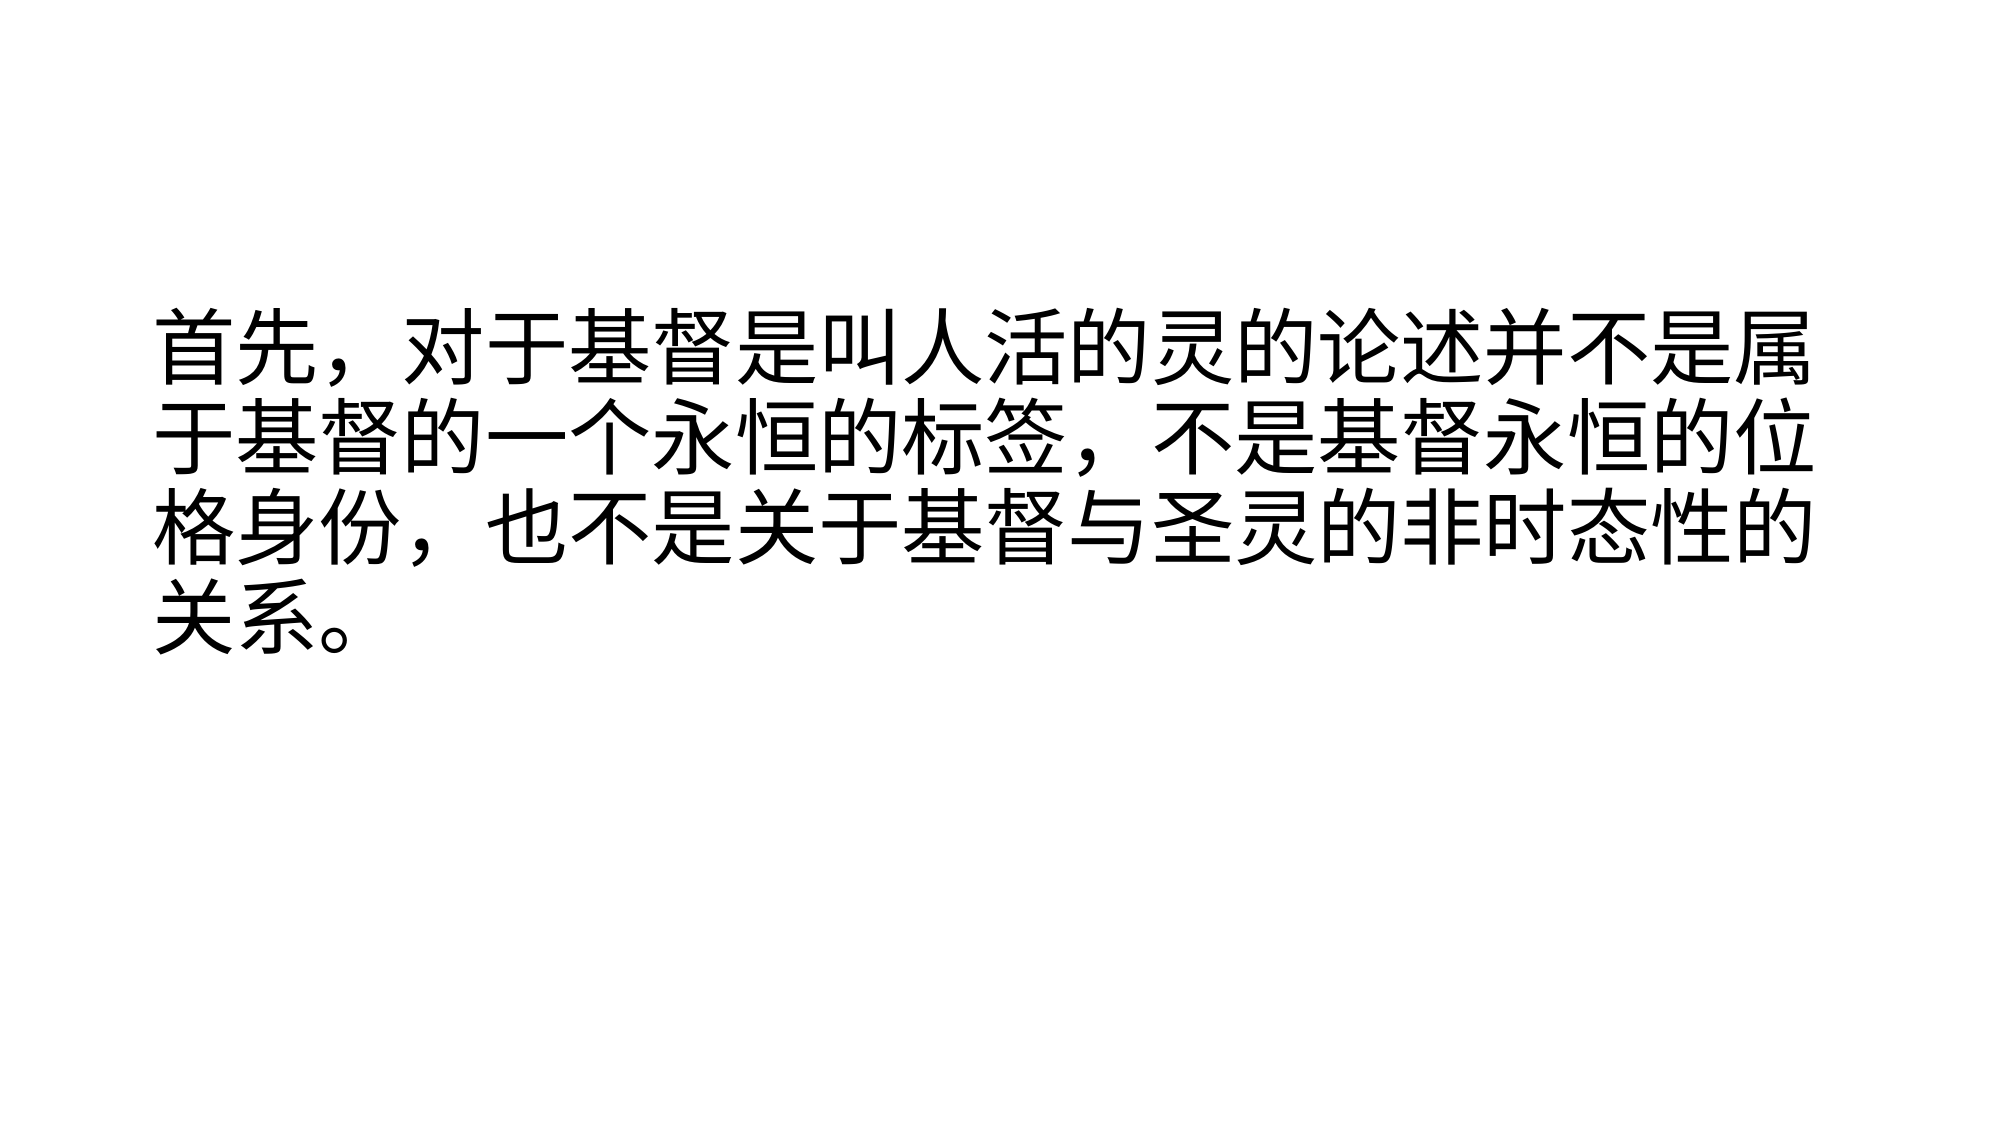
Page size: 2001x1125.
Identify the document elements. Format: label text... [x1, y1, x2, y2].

list 首先，对于基督是叫人活的灵的论述并不是属于基督的一个永恒的标签，不是基督永恒的位格身份，也不是关于基督与圣灵的非时态性的关系。 [137, 299, 1863, 1014]
